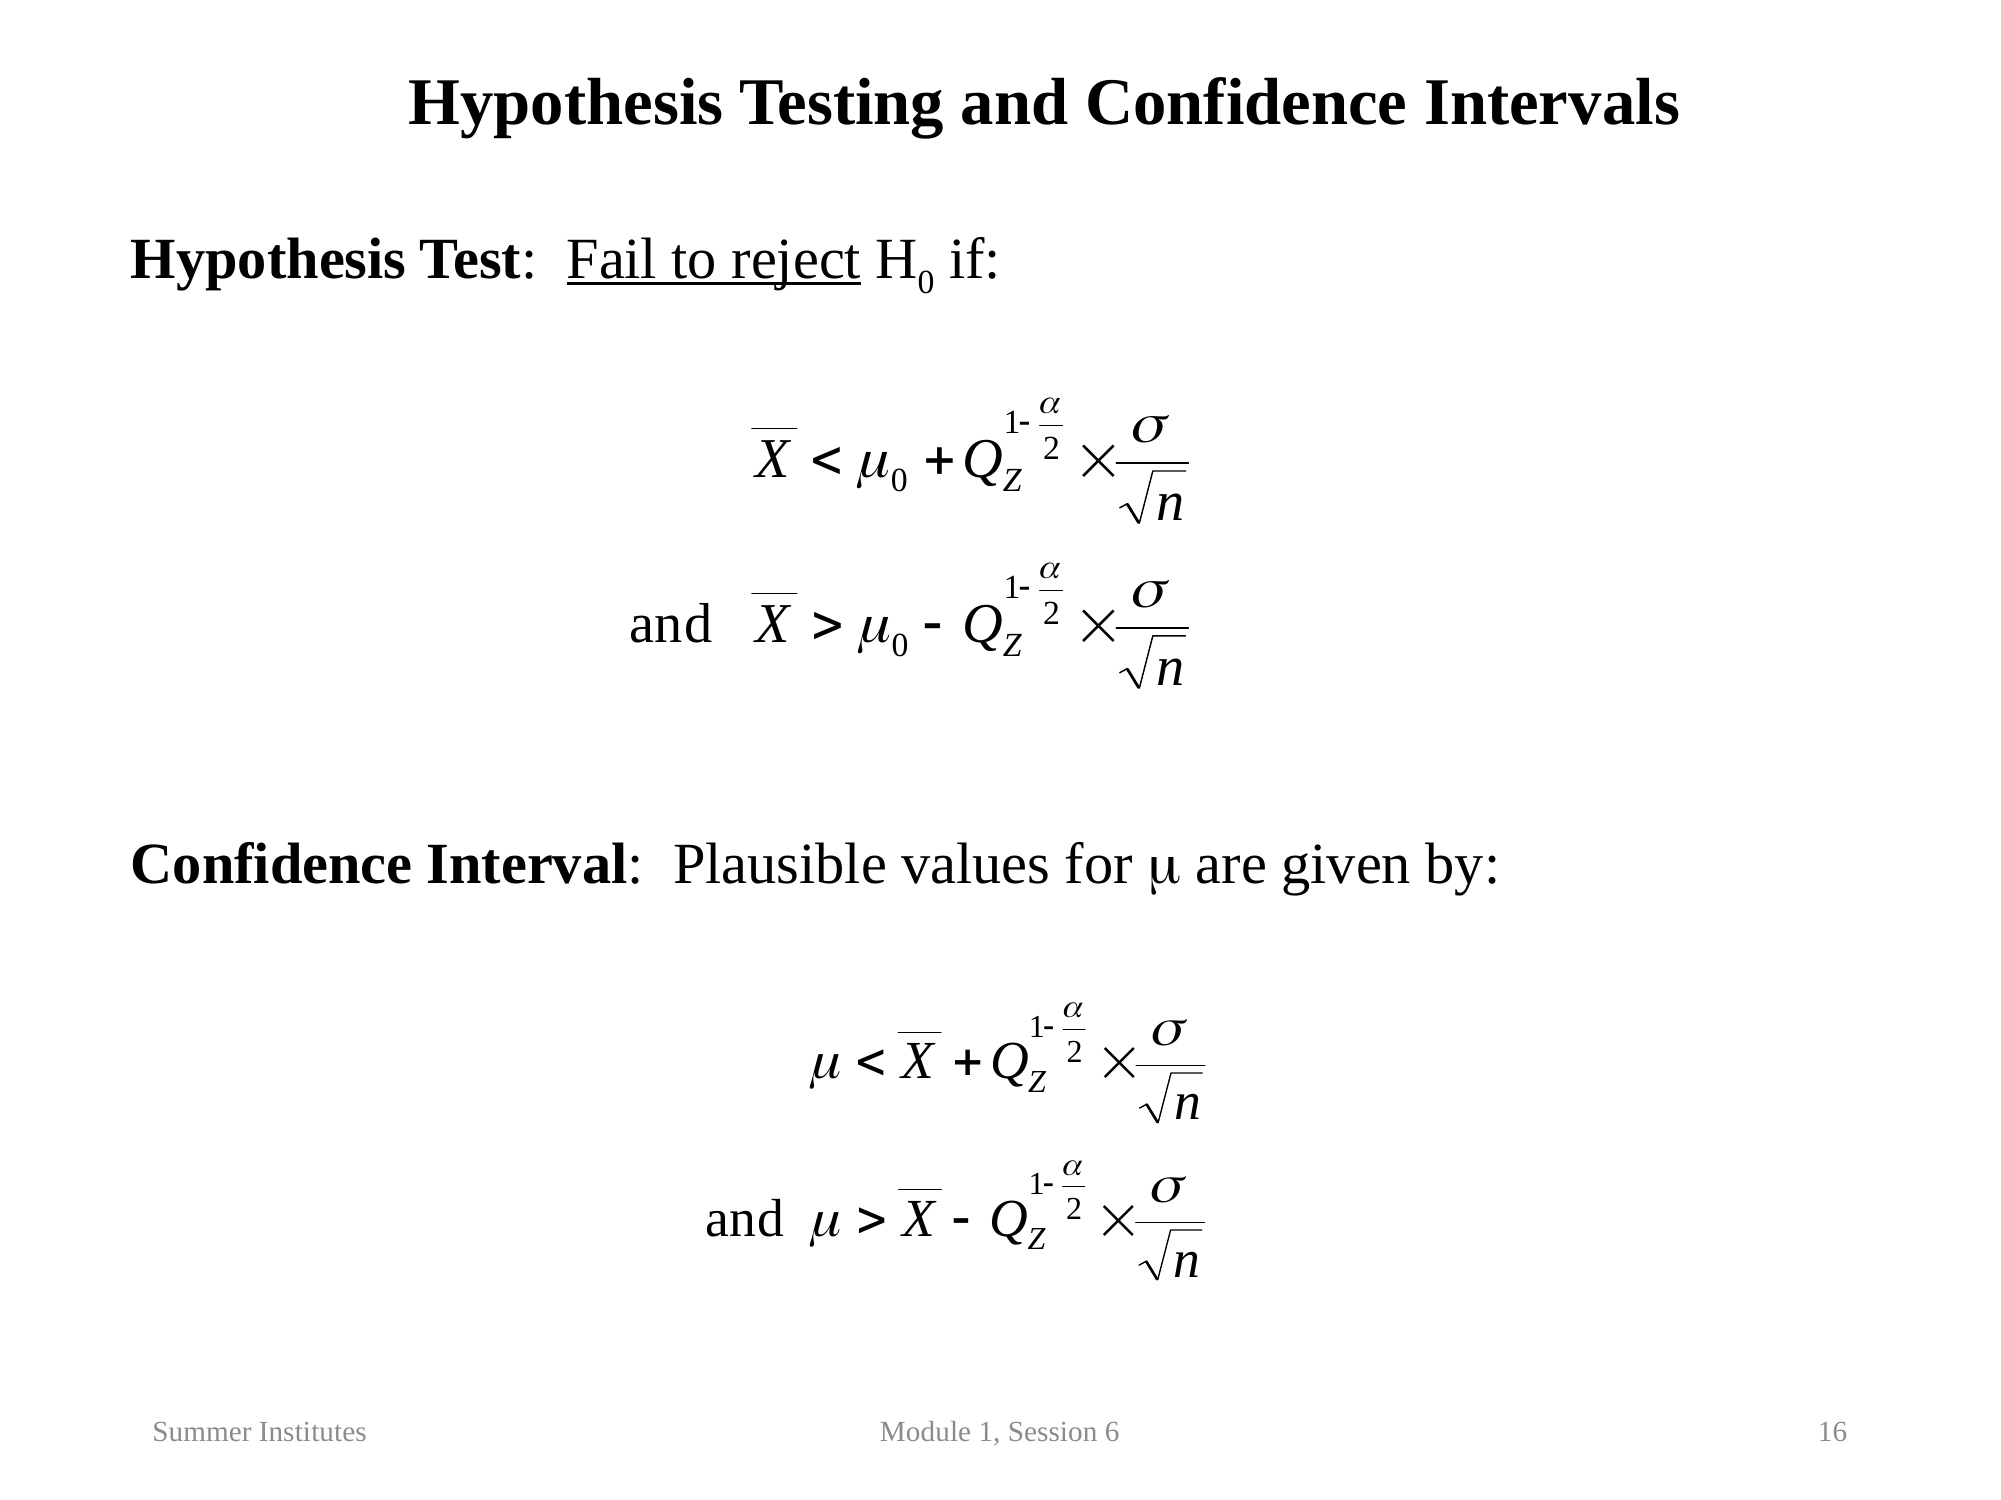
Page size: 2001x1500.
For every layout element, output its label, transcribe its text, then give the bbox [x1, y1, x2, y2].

footer Module 1, Session 6 [662, 1390, 1338, 1471]
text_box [701, 986, 1211, 1287]
slide_number Summer Institutes [137, 1390, 588, 1471]
slide_number 16 [1412, 1390, 1863, 1471]
text_box Hypothesis Testing and Confidence Intervals [282, 50, 1808, 146]
text_box Hypothesis Test: Fail to reject H0 if: Confidence Interval: Plausible values for  are given by: [115, 212, 1921, 1200]
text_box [625, 380, 1197, 696]
